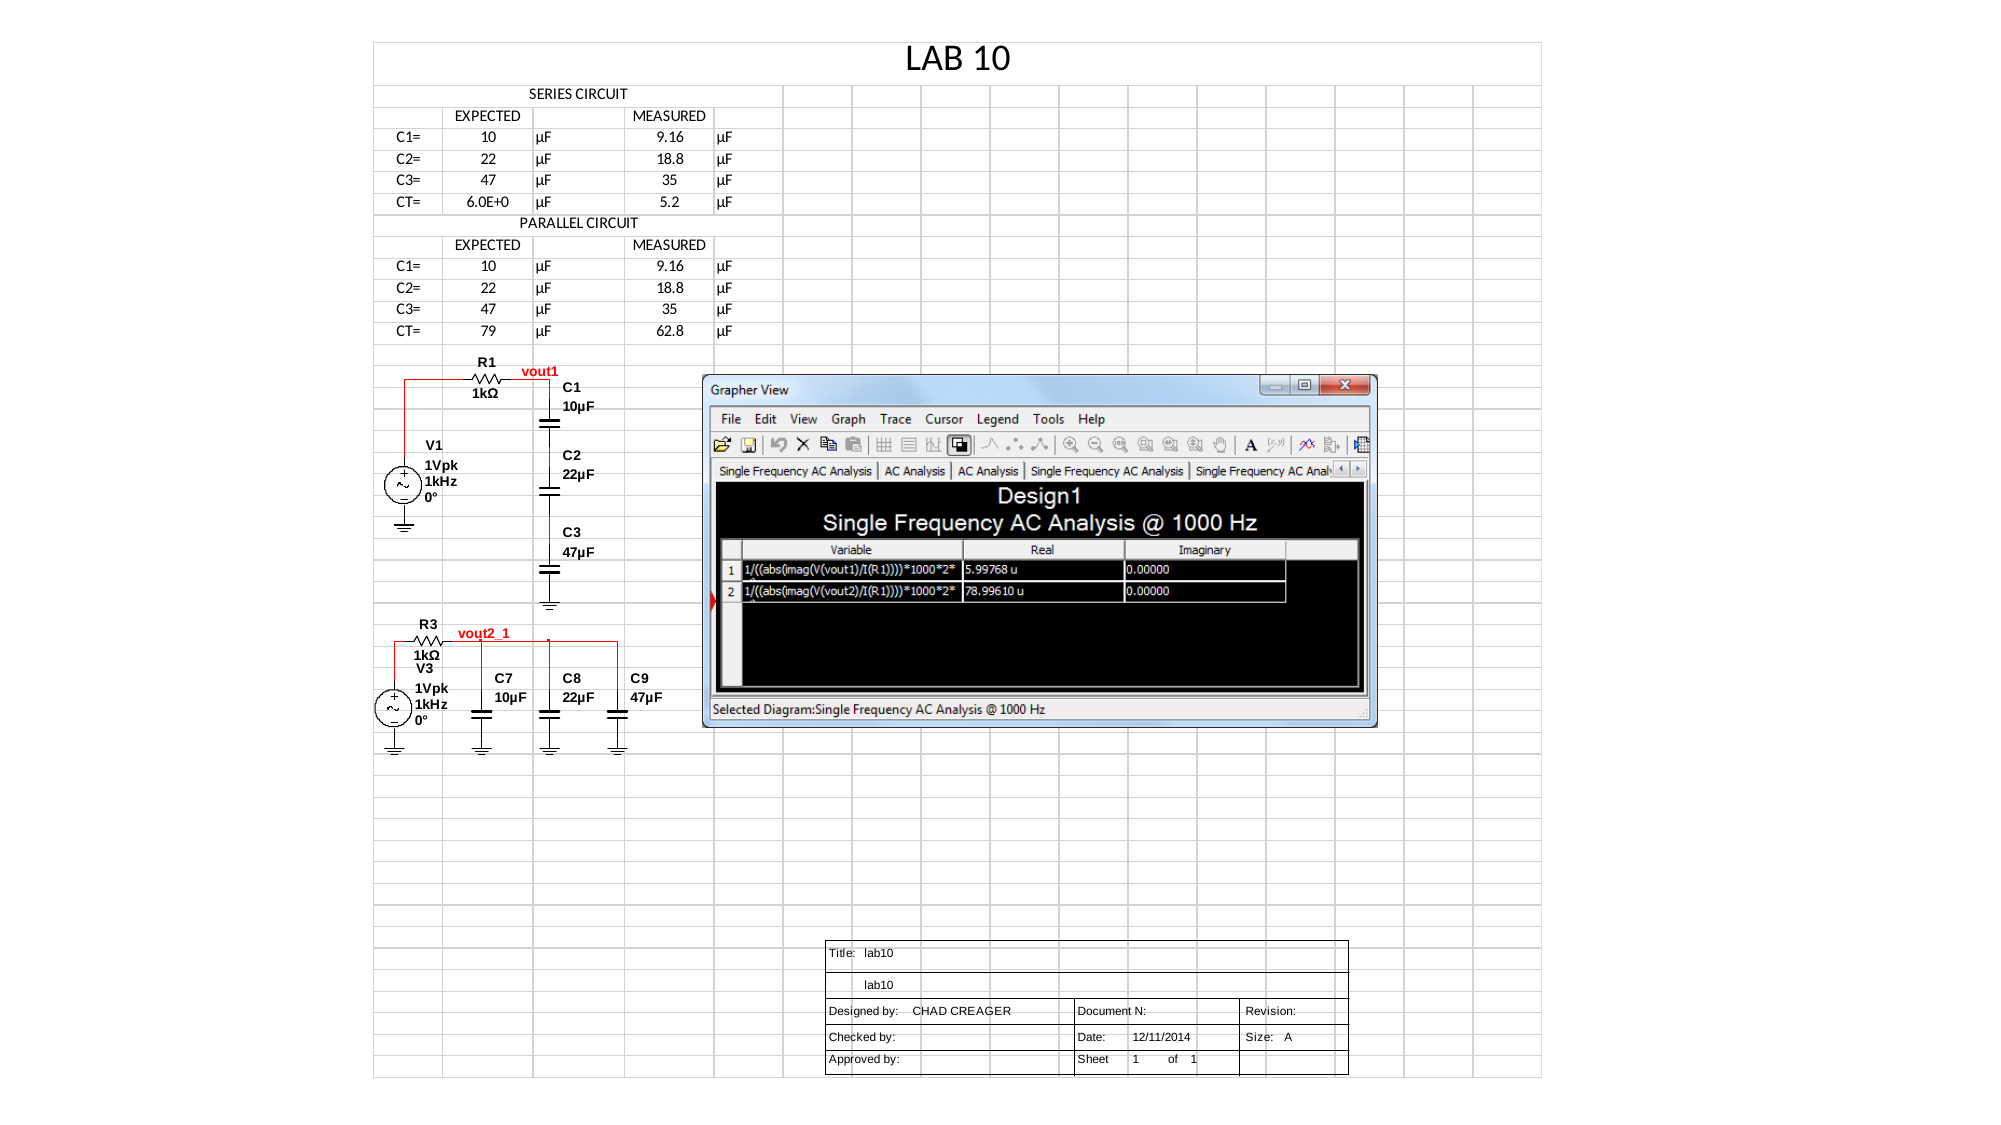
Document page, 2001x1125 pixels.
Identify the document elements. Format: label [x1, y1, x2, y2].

text_box [372, 41, 1543, 1079]
